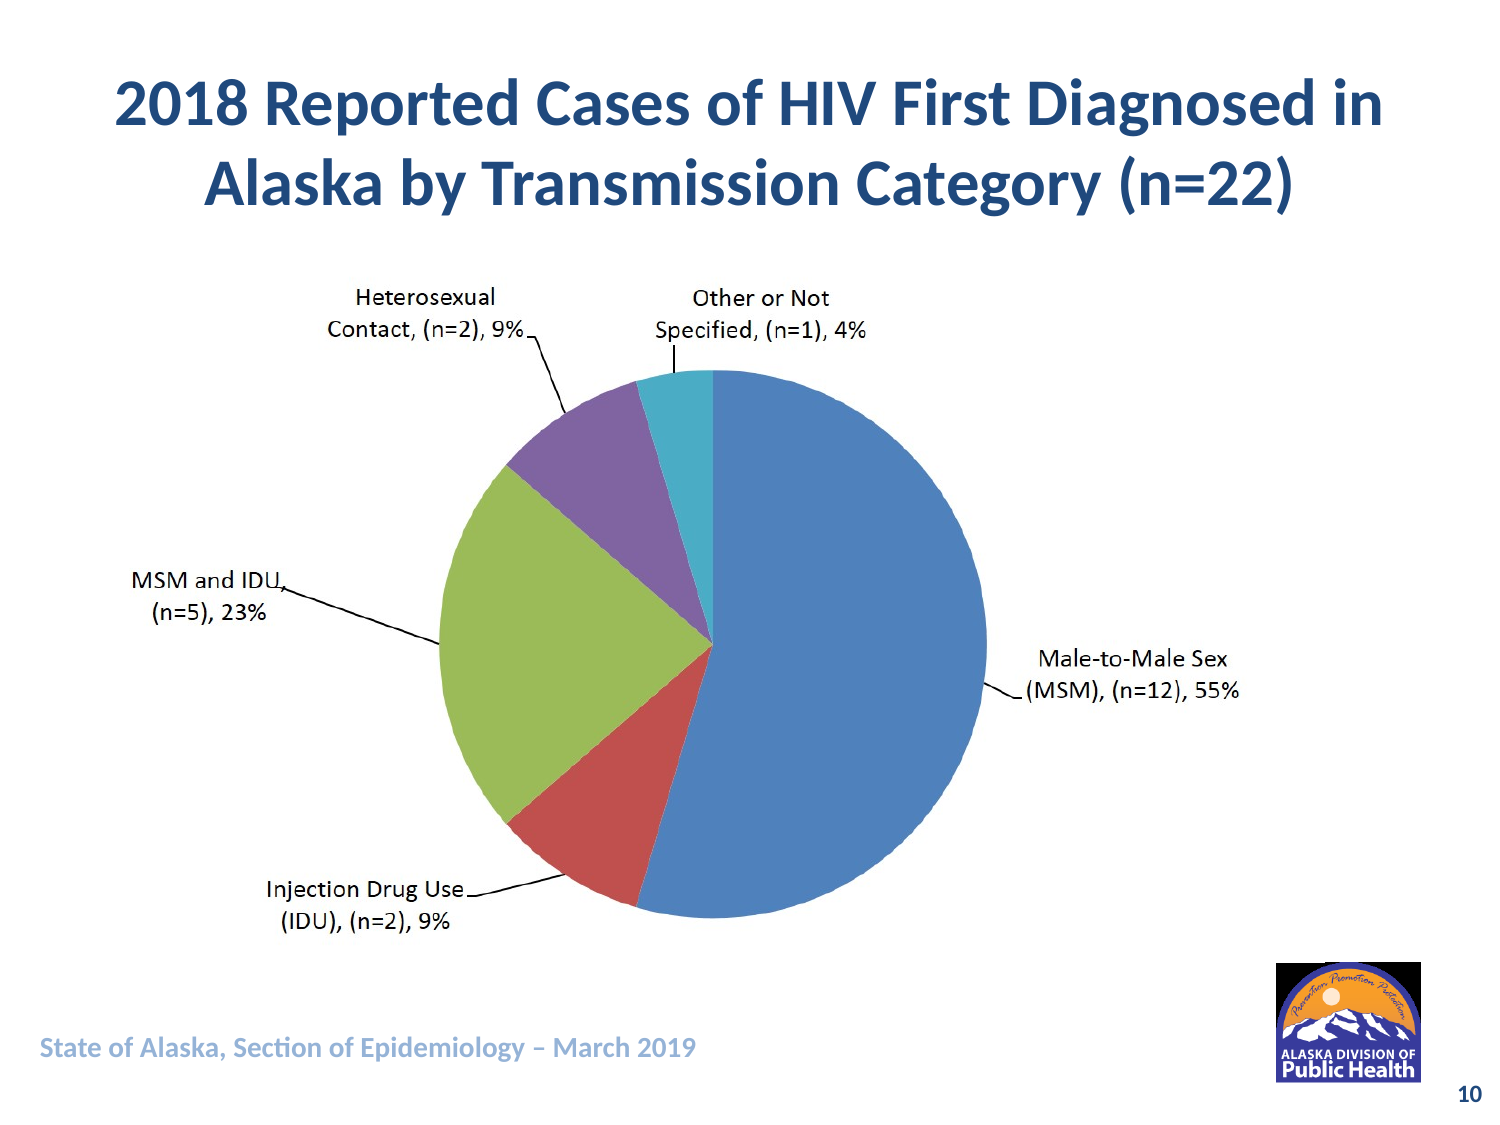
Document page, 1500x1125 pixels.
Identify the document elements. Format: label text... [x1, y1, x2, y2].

text_box State of Alaska, Section of Epidemiology – March 2019 [24, 1020, 1175, 1071]
title 2018 Reported Cases of HIV First Diagnosed in Alaska by Transmission Category (n=22) [75, 45, 1425, 233]
slide_number 10 [1147, 1062, 1498, 1123]
picture [1275, 962, 1421, 1062]
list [100, 262, 1326, 963]
